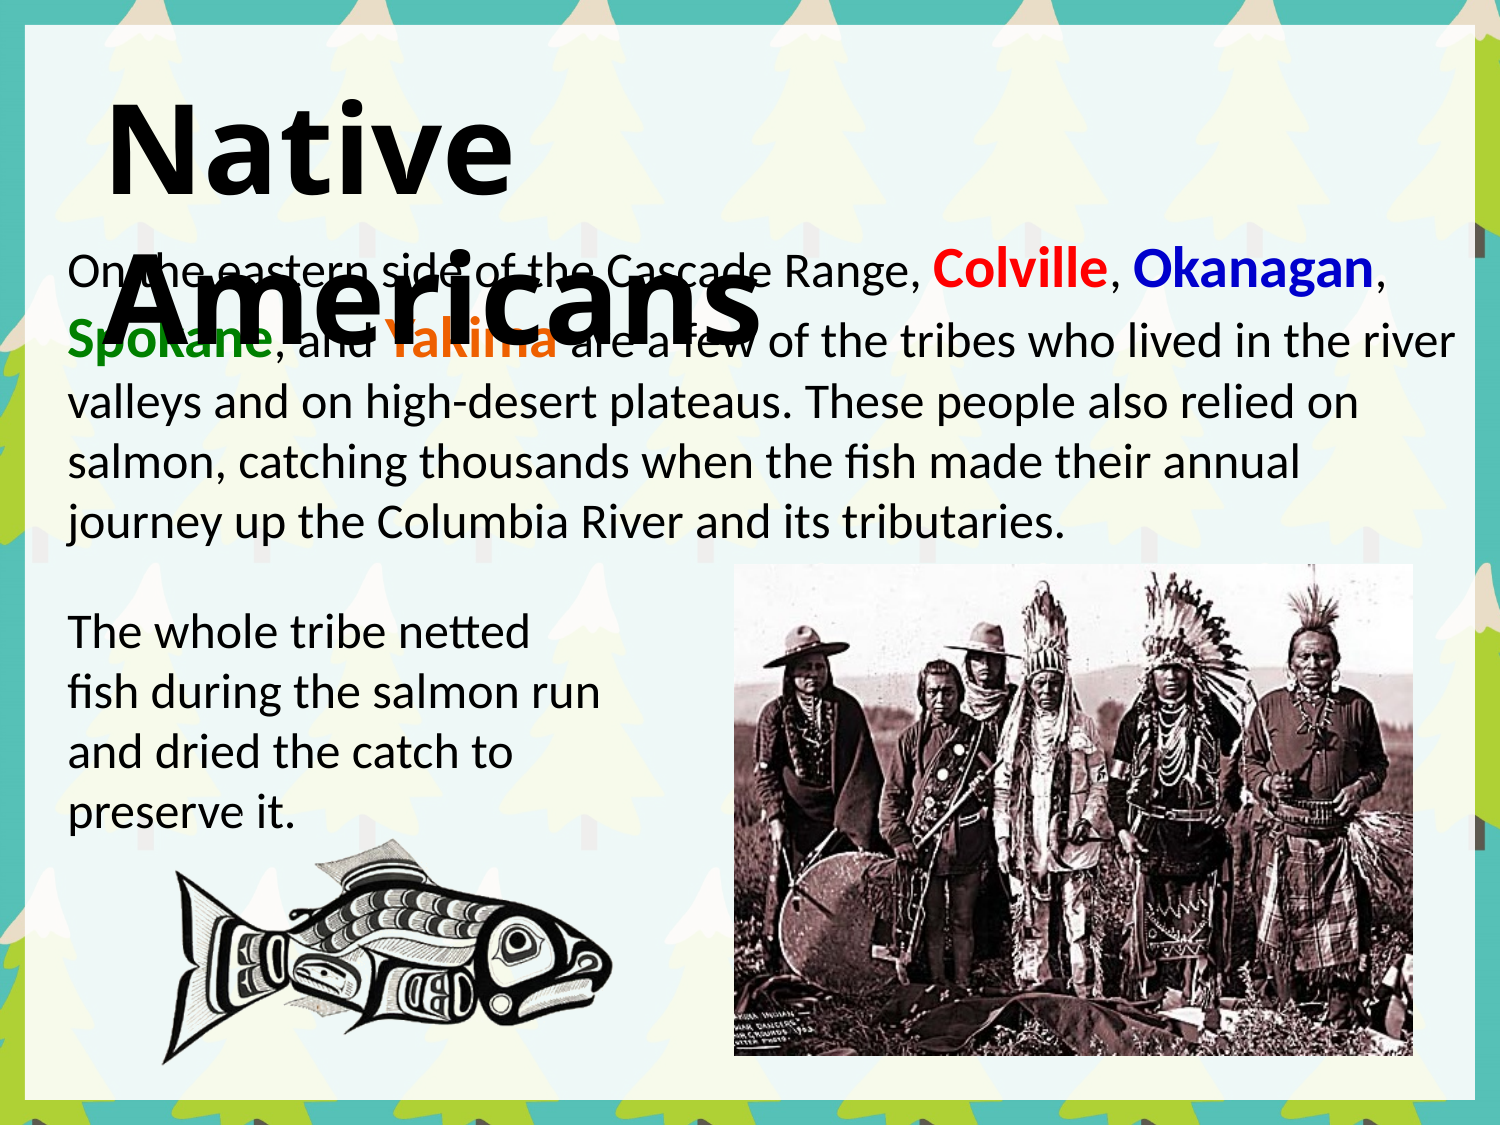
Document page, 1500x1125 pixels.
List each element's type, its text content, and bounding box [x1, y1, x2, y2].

picture [0, 0, 1500, 1125]
text_box Native Americans [87, 62, 1082, 378]
text_box On the eastern side of the Cascade Range, Colville, Okanagan, Spokane, and Yakima are a few of the tribes who lived in the river valleys and on high-desert plateaus. These people also relied on salmon, catching thousands when the fish made their annual journey up the Columbia River and its tributaries. The whole tribe netted fish during the salmon run and dried the catch to preserve it. [52, 221, 1475, 846]
text_box [23, 23, 1477, 1102]
